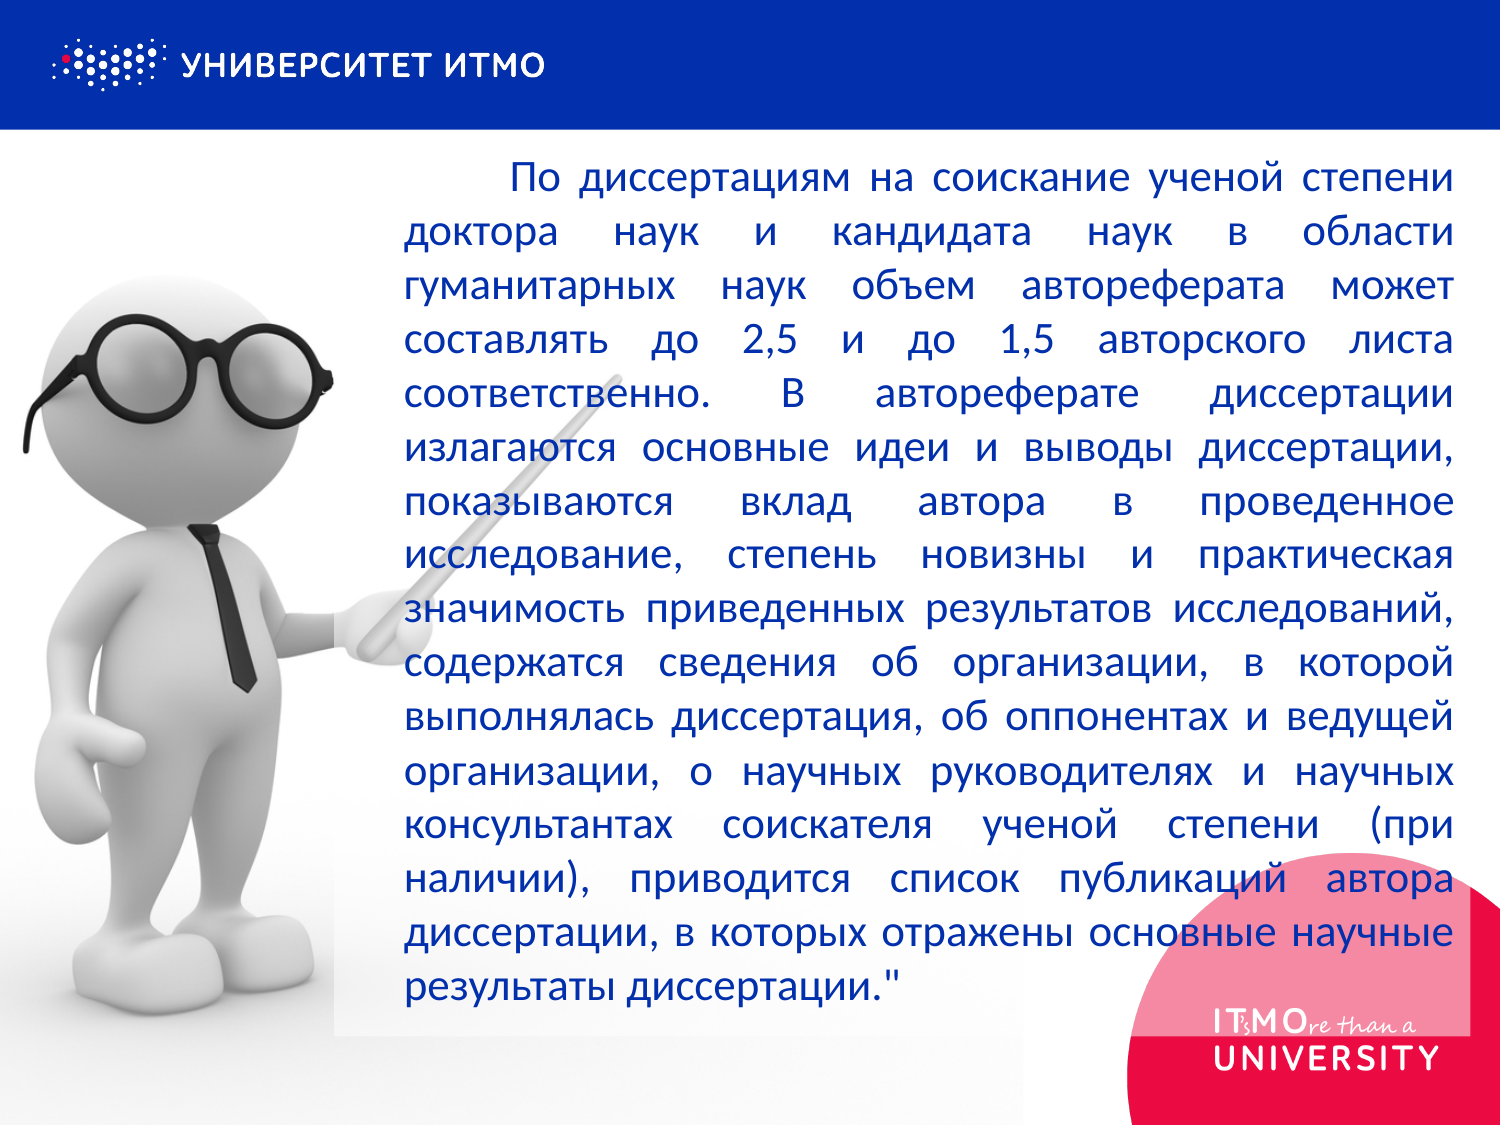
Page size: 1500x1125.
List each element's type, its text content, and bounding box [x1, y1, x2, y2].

picture [1107, 832, 1500, 1125]
list По диссертациям на соискание ученой степени доктора наук и кандидата наук в области гуманитарных наук объем автореферата может составлять до 2,5 и до 1,5 авторского листа соответственно. В автореферате диссертации излагаются основные идеи и выводы диссертации, показываются вклад автора в проведенное исследование, степень новизны и практическая значимость приведенных результатов исследований, содержатся сведения об организации, в которой выполнялась диссертация, об оппонентах и ведущей организации, о научных руководителях и научных консультантах соискателя ученой степени (при наличии), приводится список публикаций автора диссертации, в которых отражены основные научные результаты диссертации." [1024, 138, 1471, 1037]
picture [0, 0, 596, 130]
picture [0, 138, 1024, 1125]
